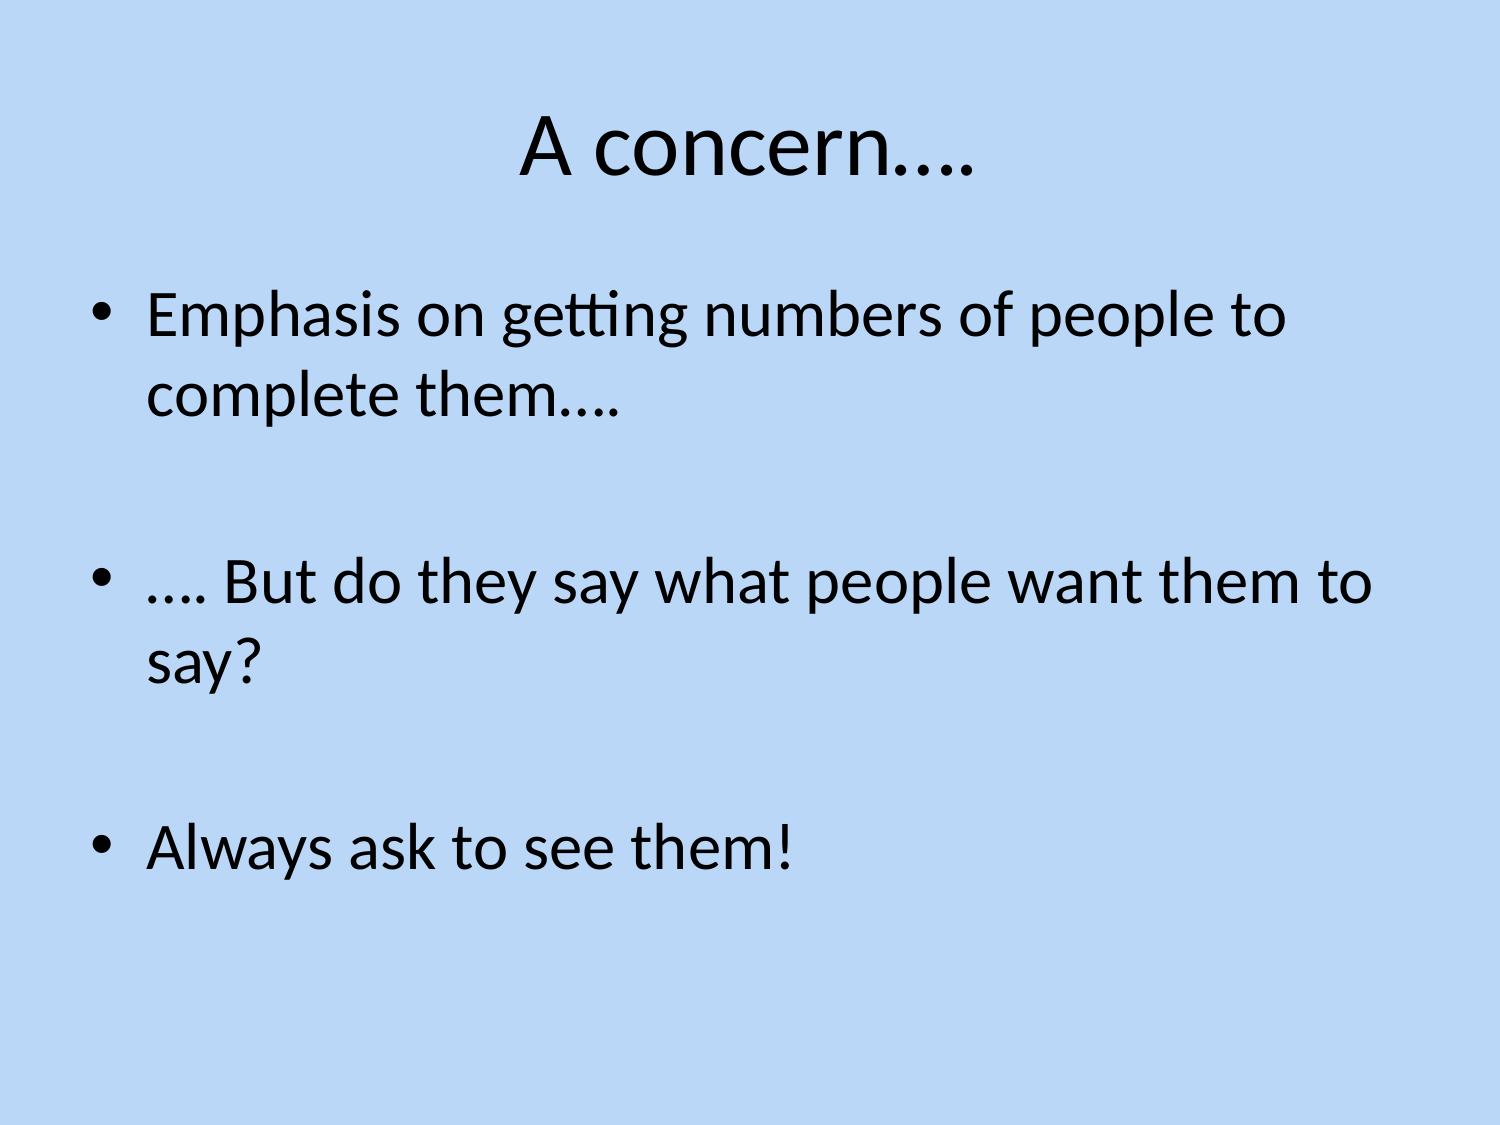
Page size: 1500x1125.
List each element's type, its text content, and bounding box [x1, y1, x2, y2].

list Emphasis on getting numbers of people to complete them…. …. But do they say what people want them to say? Always ask to see them! [75, 262, 1425, 1005]
title A concern…. [75, 45, 1425, 233]
